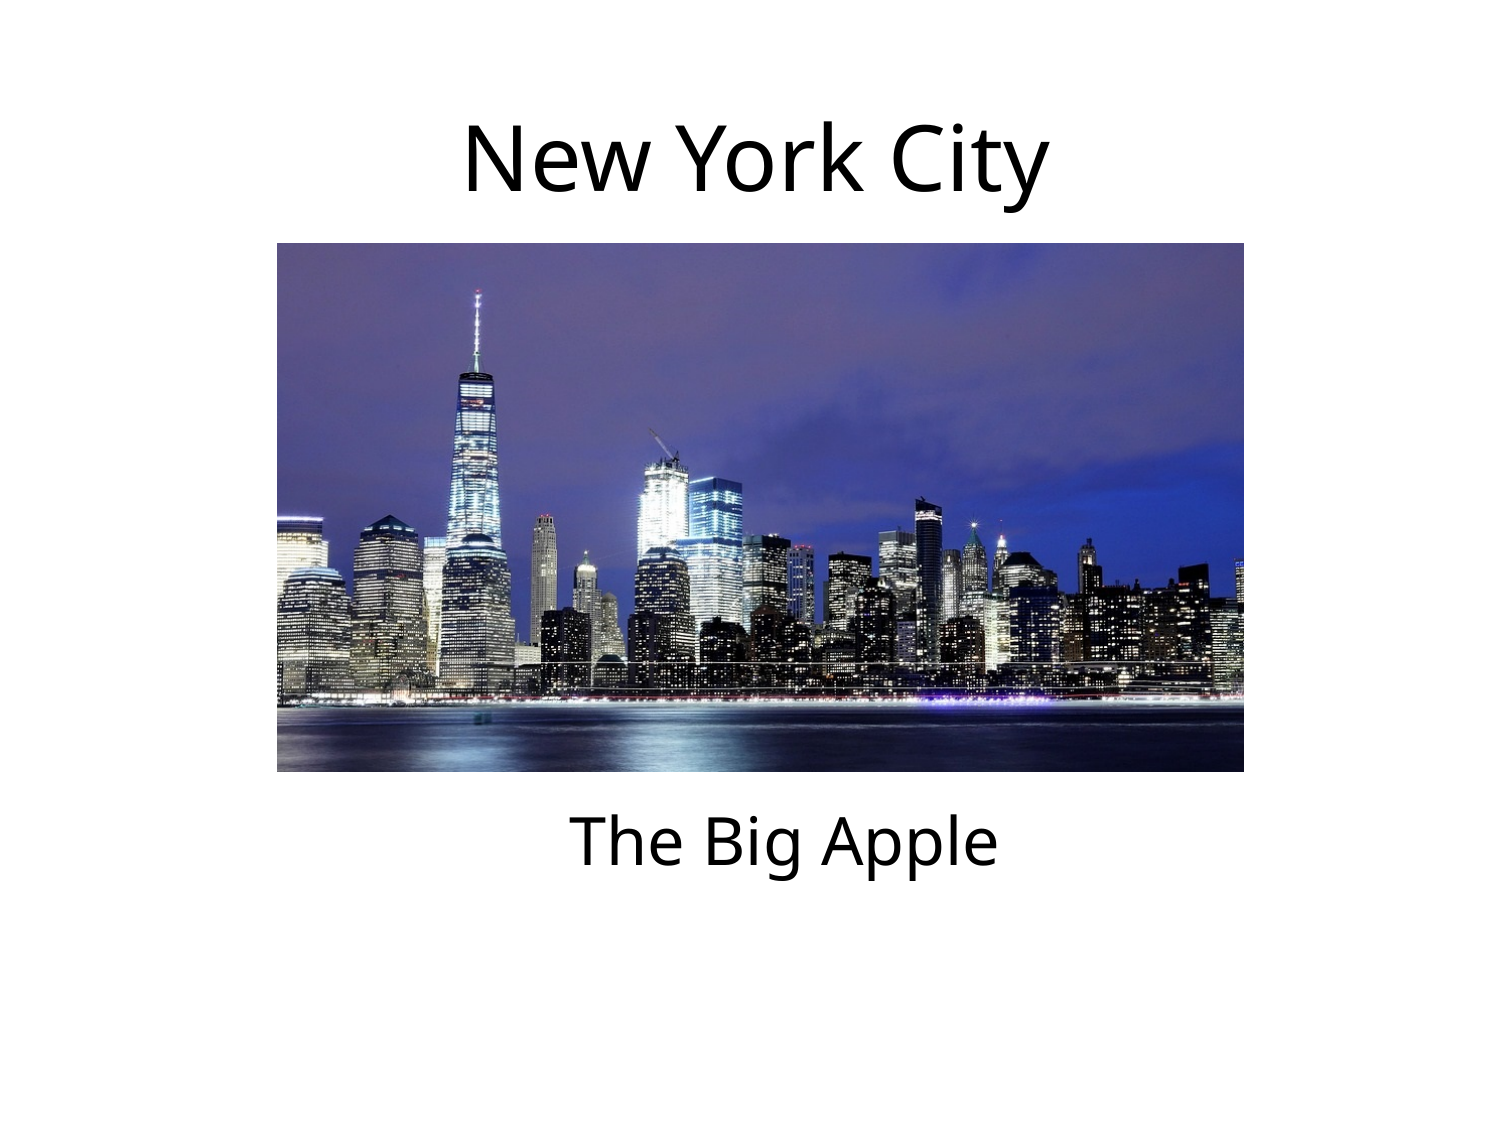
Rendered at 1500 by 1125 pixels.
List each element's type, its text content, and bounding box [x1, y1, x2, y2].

picture [277, 243, 1244, 773]
subtitle The Big Apple [312, 791, 1275, 925]
title New York City [123, 78, 1388, 232]
